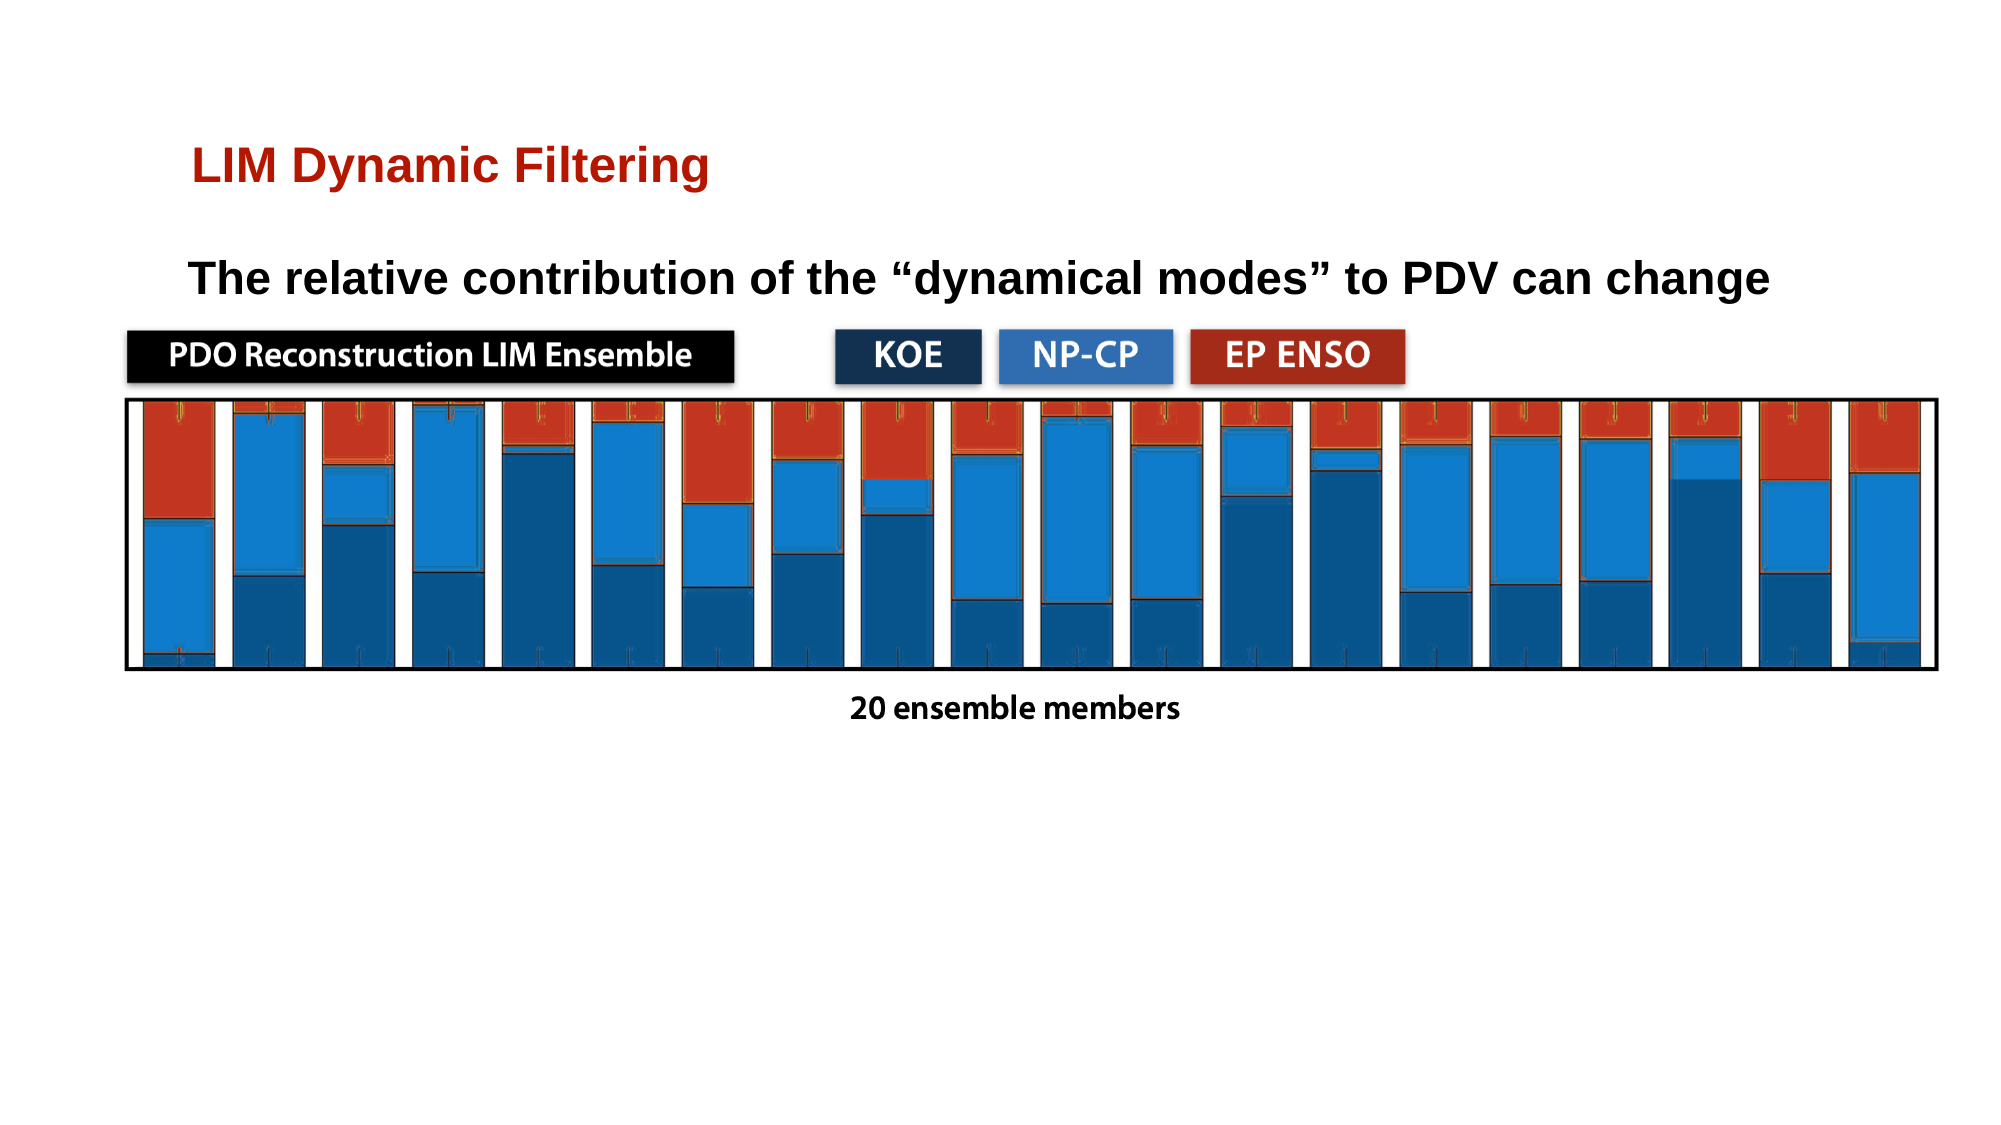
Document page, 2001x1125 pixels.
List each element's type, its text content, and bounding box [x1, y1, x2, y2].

text_box LIM Dynamic Filtering [176, 113, 968, 201]
picture [106, 296, 1961, 741]
text_box The relative contribution of the “dynamical modes” to PDV can change [157, 228, 1804, 296]
